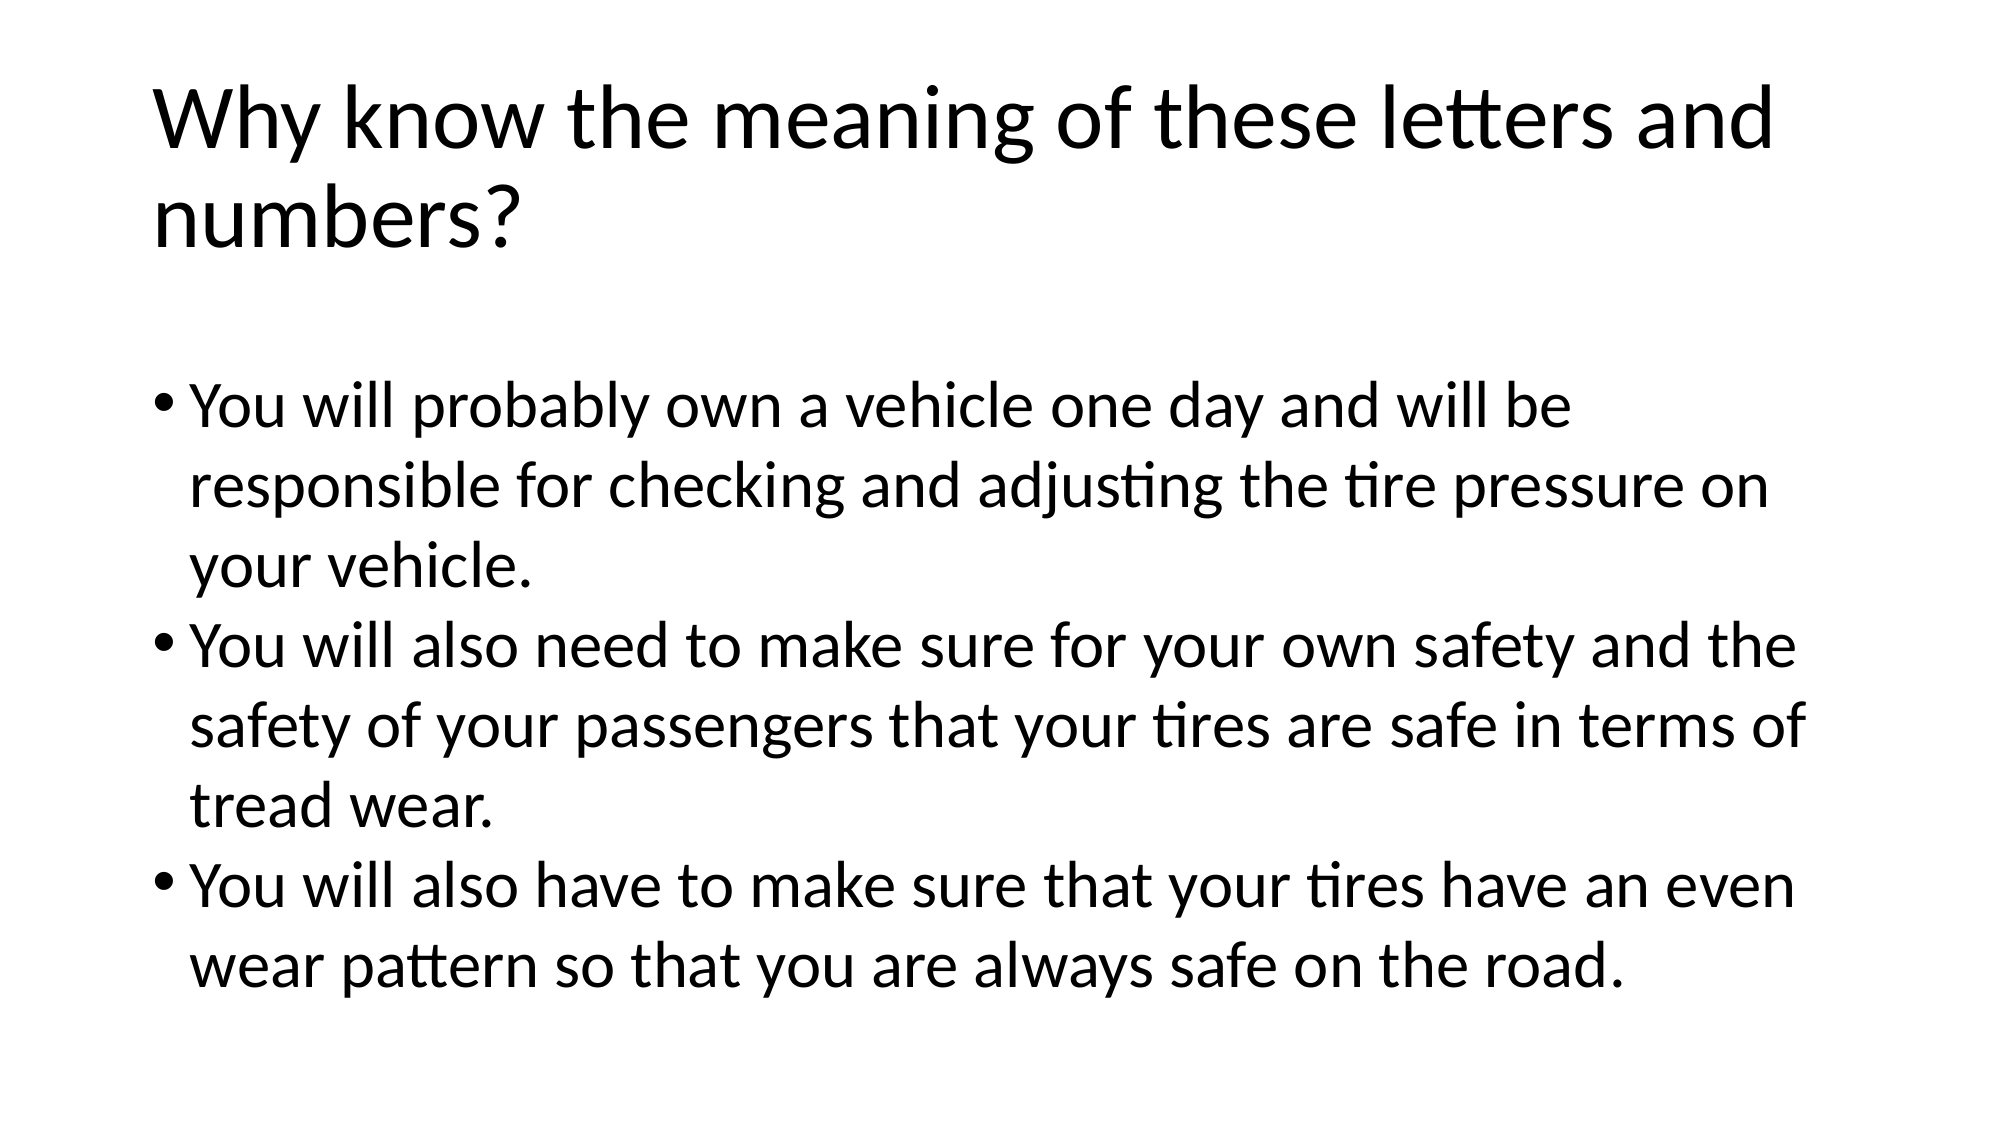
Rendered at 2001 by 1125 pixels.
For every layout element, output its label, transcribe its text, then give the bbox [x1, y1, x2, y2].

title Why know the meaning of these letters and numbers? [137, 59, 1863, 278]
list You will probably own a vehicle one day and will be responsible for checking and adjusting the tire pressure on your vehicle. You will also need to make sure for your own safety and the safety of your passengers that your tires are safe in terms of tread wear. You will also have to make sure that your tires have an even wear pattern so that you are always safe on the road. [137, 353, 1863, 1040]
